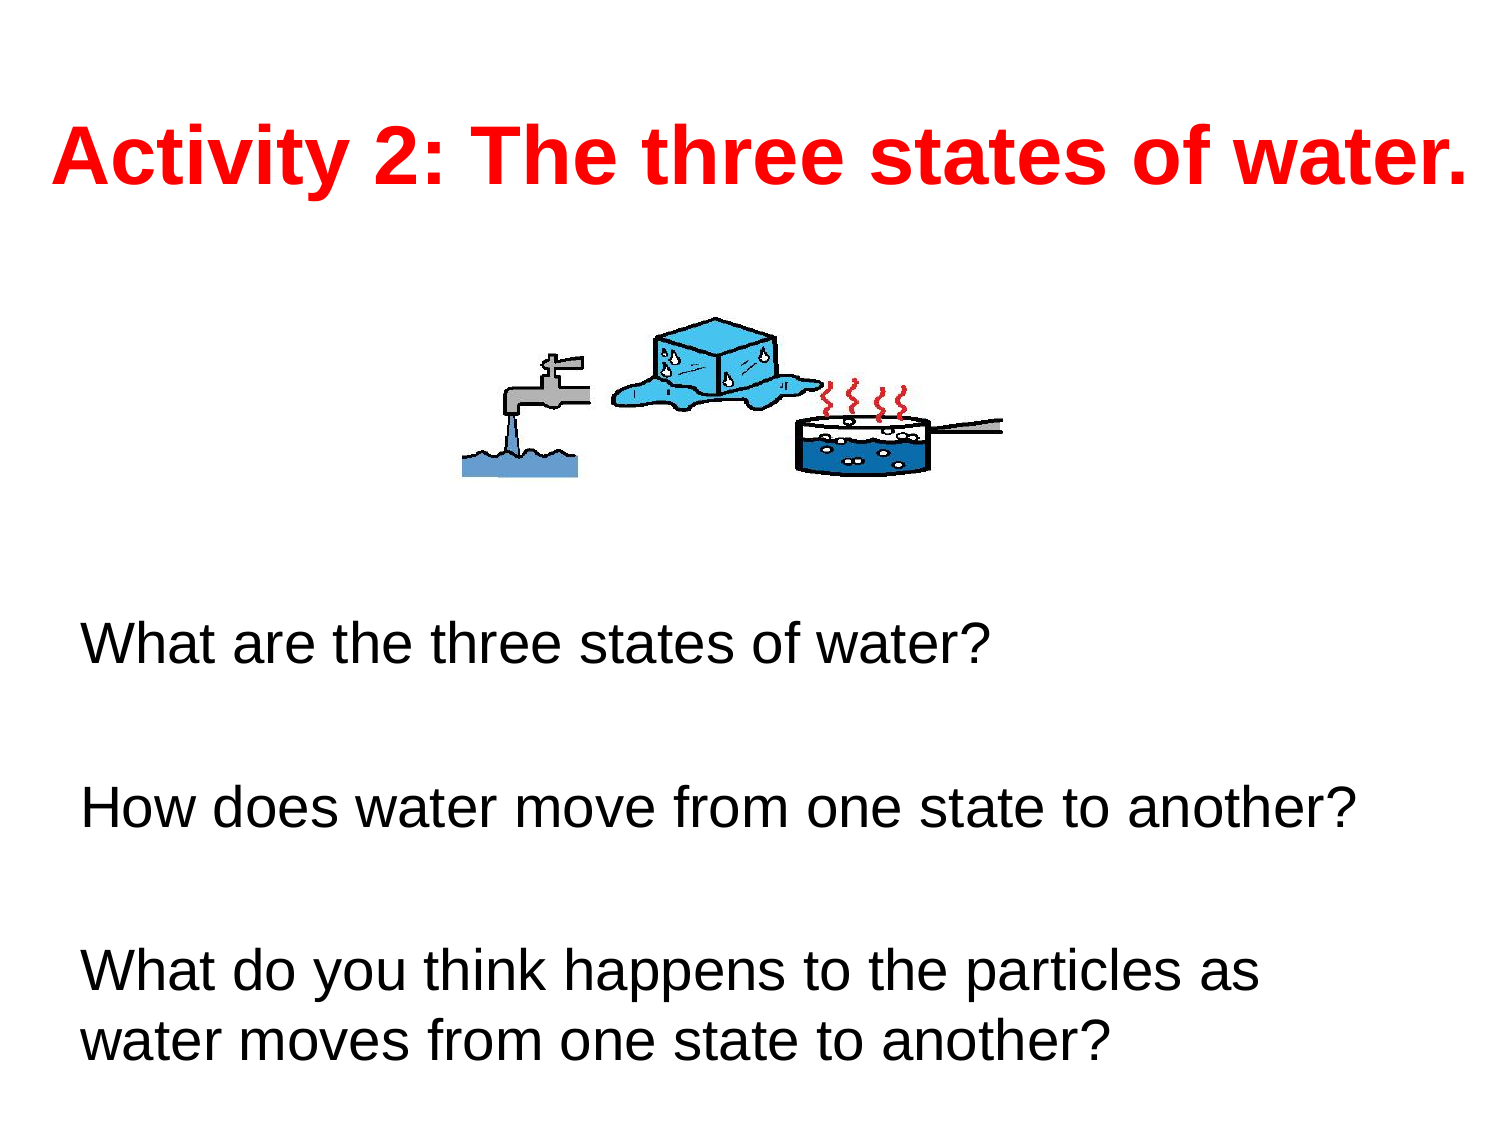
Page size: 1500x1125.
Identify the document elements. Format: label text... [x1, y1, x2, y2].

picture [348, 196, 1144, 599]
title Activity 2: The three states of water. [35, 30, 1500, 273]
subtitle What are the three states of water? How does water move from one state to another? What do you think happens to the particles as water moves from one state to another? [64, 597, 1412, 1094]
